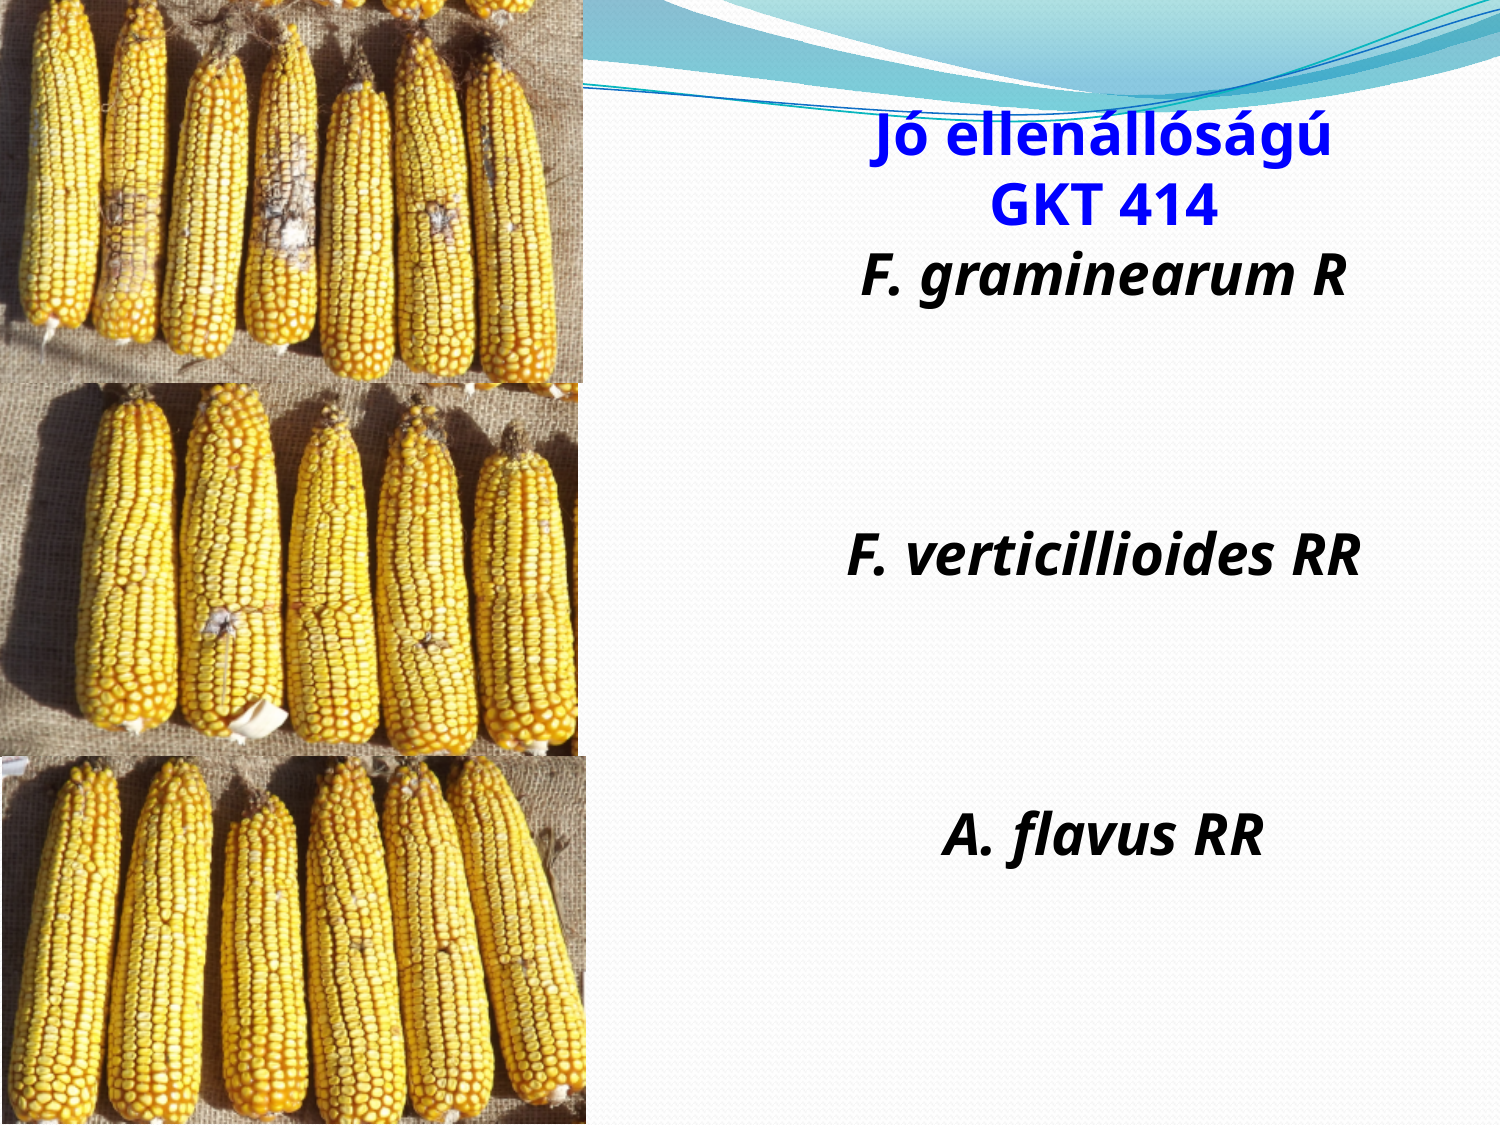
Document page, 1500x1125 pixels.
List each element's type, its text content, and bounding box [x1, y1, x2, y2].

picture [0, 0, 586, 1124]
text_box Jó ellenállóságú GKT 414 F. graminearum R F. verticillioides RR A. flavus RR [797, 90, 1412, 974]
